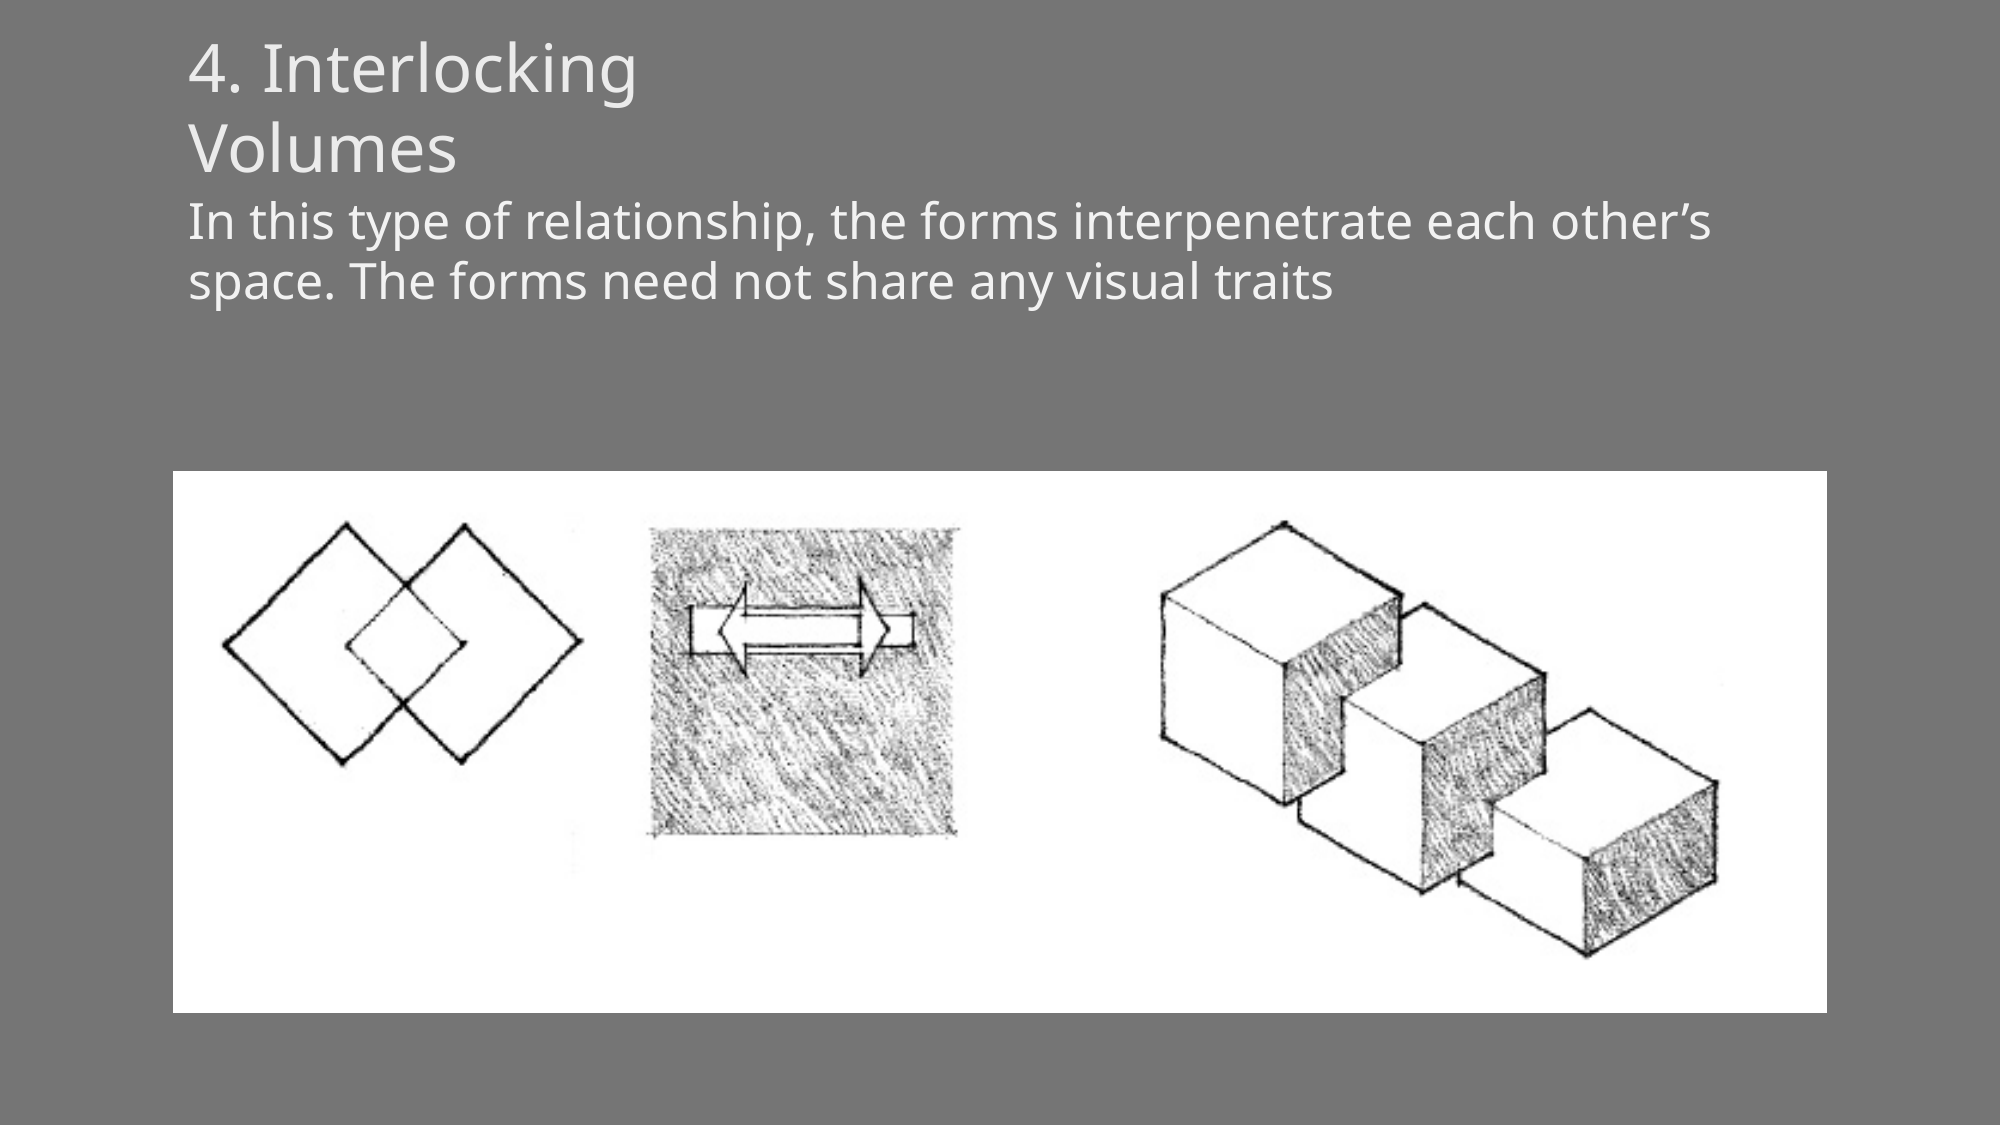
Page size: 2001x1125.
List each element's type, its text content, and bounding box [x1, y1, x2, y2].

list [173, 471, 1827, 1013]
text_box In this type of relationship, the forms interpenetrate each other’s space. The forms need not share any visual traits [173, 182, 1827, 318]
title 4. Interlocking Volumes [173, 48, 909, 164]
